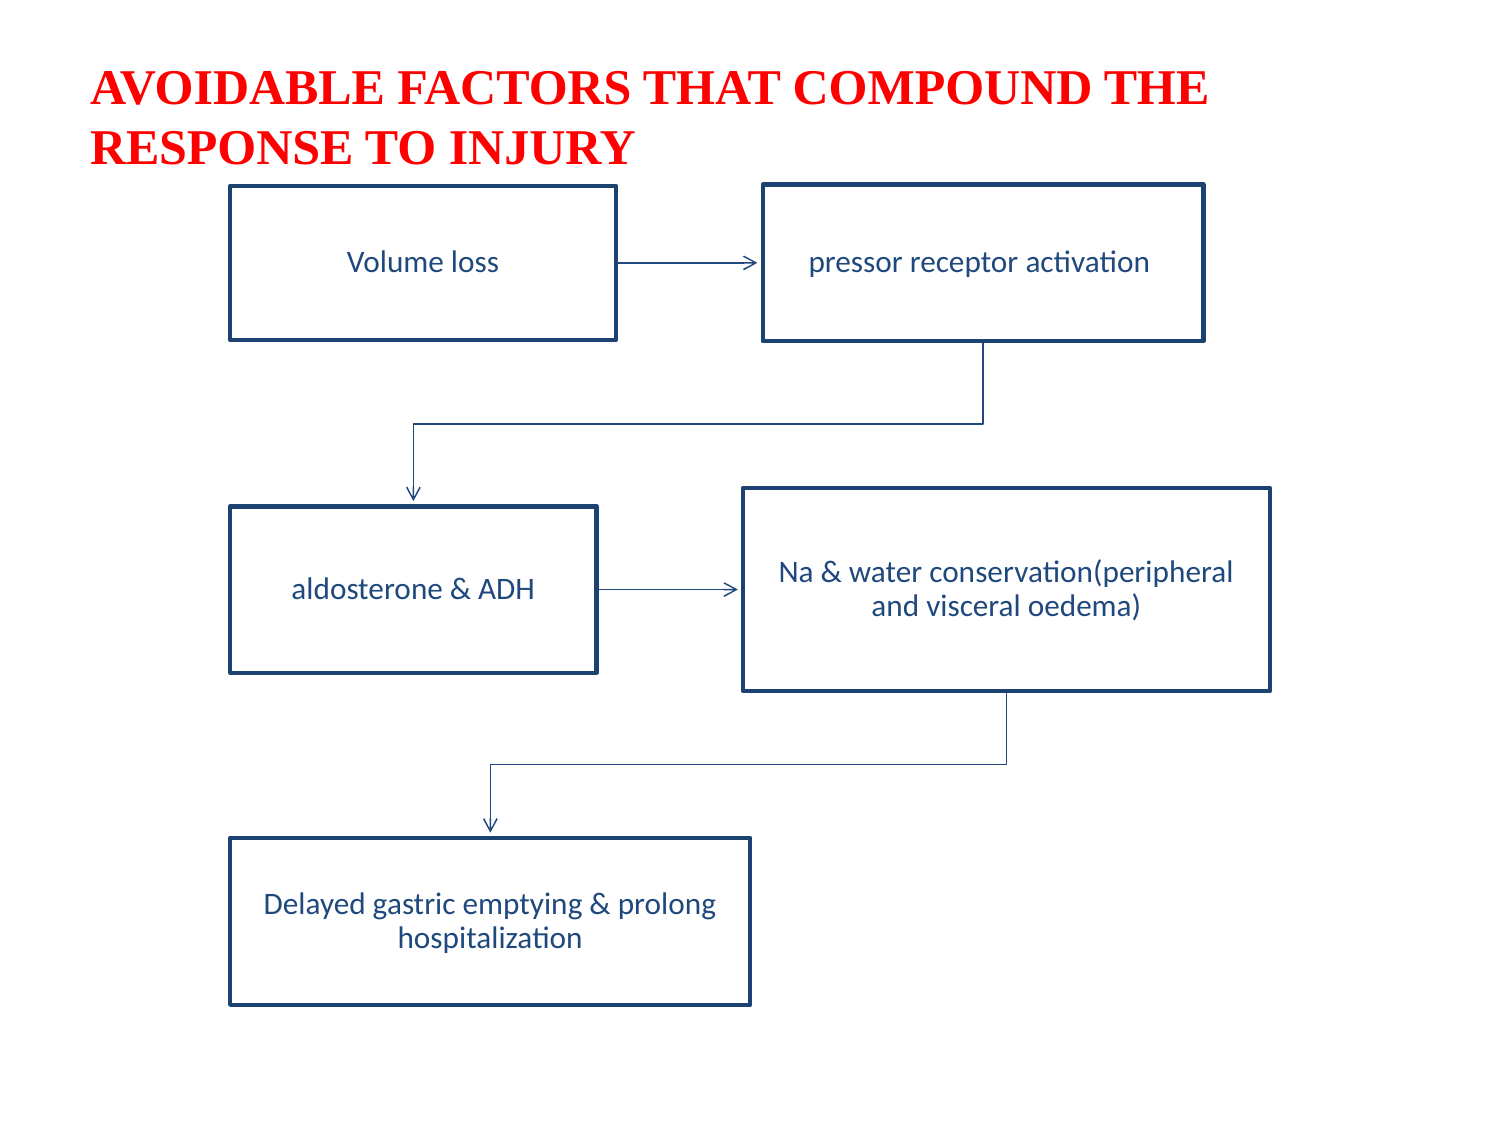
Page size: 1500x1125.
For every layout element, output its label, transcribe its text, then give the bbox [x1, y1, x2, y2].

title AVOIDABLE FACTORS THAT COMPOUND THE RESPONSE TO INJURY [75, 45, 1425, 183]
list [74, 184, 1426, 1006]
